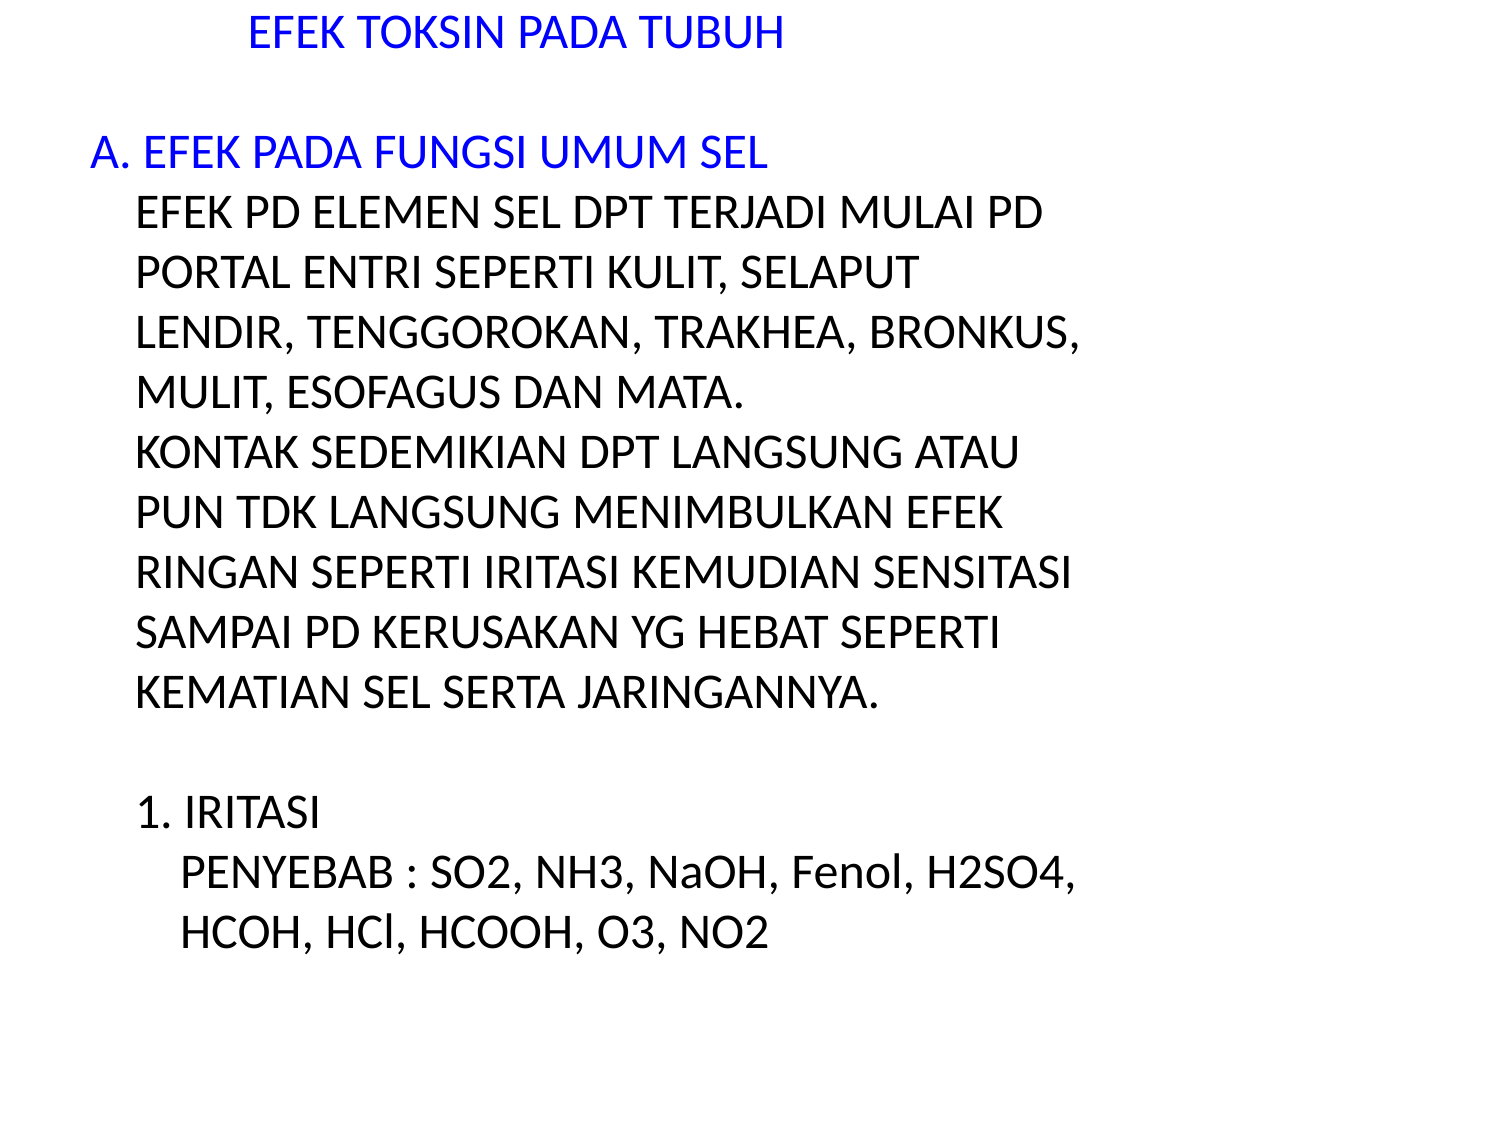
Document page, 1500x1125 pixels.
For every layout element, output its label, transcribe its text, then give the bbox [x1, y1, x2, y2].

title Bab 9 EFEK TOKSIN PADA TUBUH A. EFEK PADA FUNGSI UMUM SEL EFEK PD ELEMEN SEL DPT TERJADI MULAI PD PORTAL ENTRI SEPERTI KULIT, SELAPUT LENDIR, TENGGOROKAN, TRAKHEA, BRONKUS, MULIT, ESOFAGUS DAN MATA. KONTAK SEDEMIKIAN DPT LANGSUNG ATAU PUN TDK LANGSUNG MENIMBULKAN EFEK RINGAN SEPERTI IRITASI KEMUDIAN SENSITASI SAMPAI PD KERUSAKAN YG HEBAT SEPERTI KEMATIAN SEL SERTA JARINGANNYA. 1. IRITASI PENYEBAB : SO2, NH3, NaOH, Fenol, H2SO4, HCOH, HCl, HCOOH, O3, NO2 [75, 45, 1425, 233]
